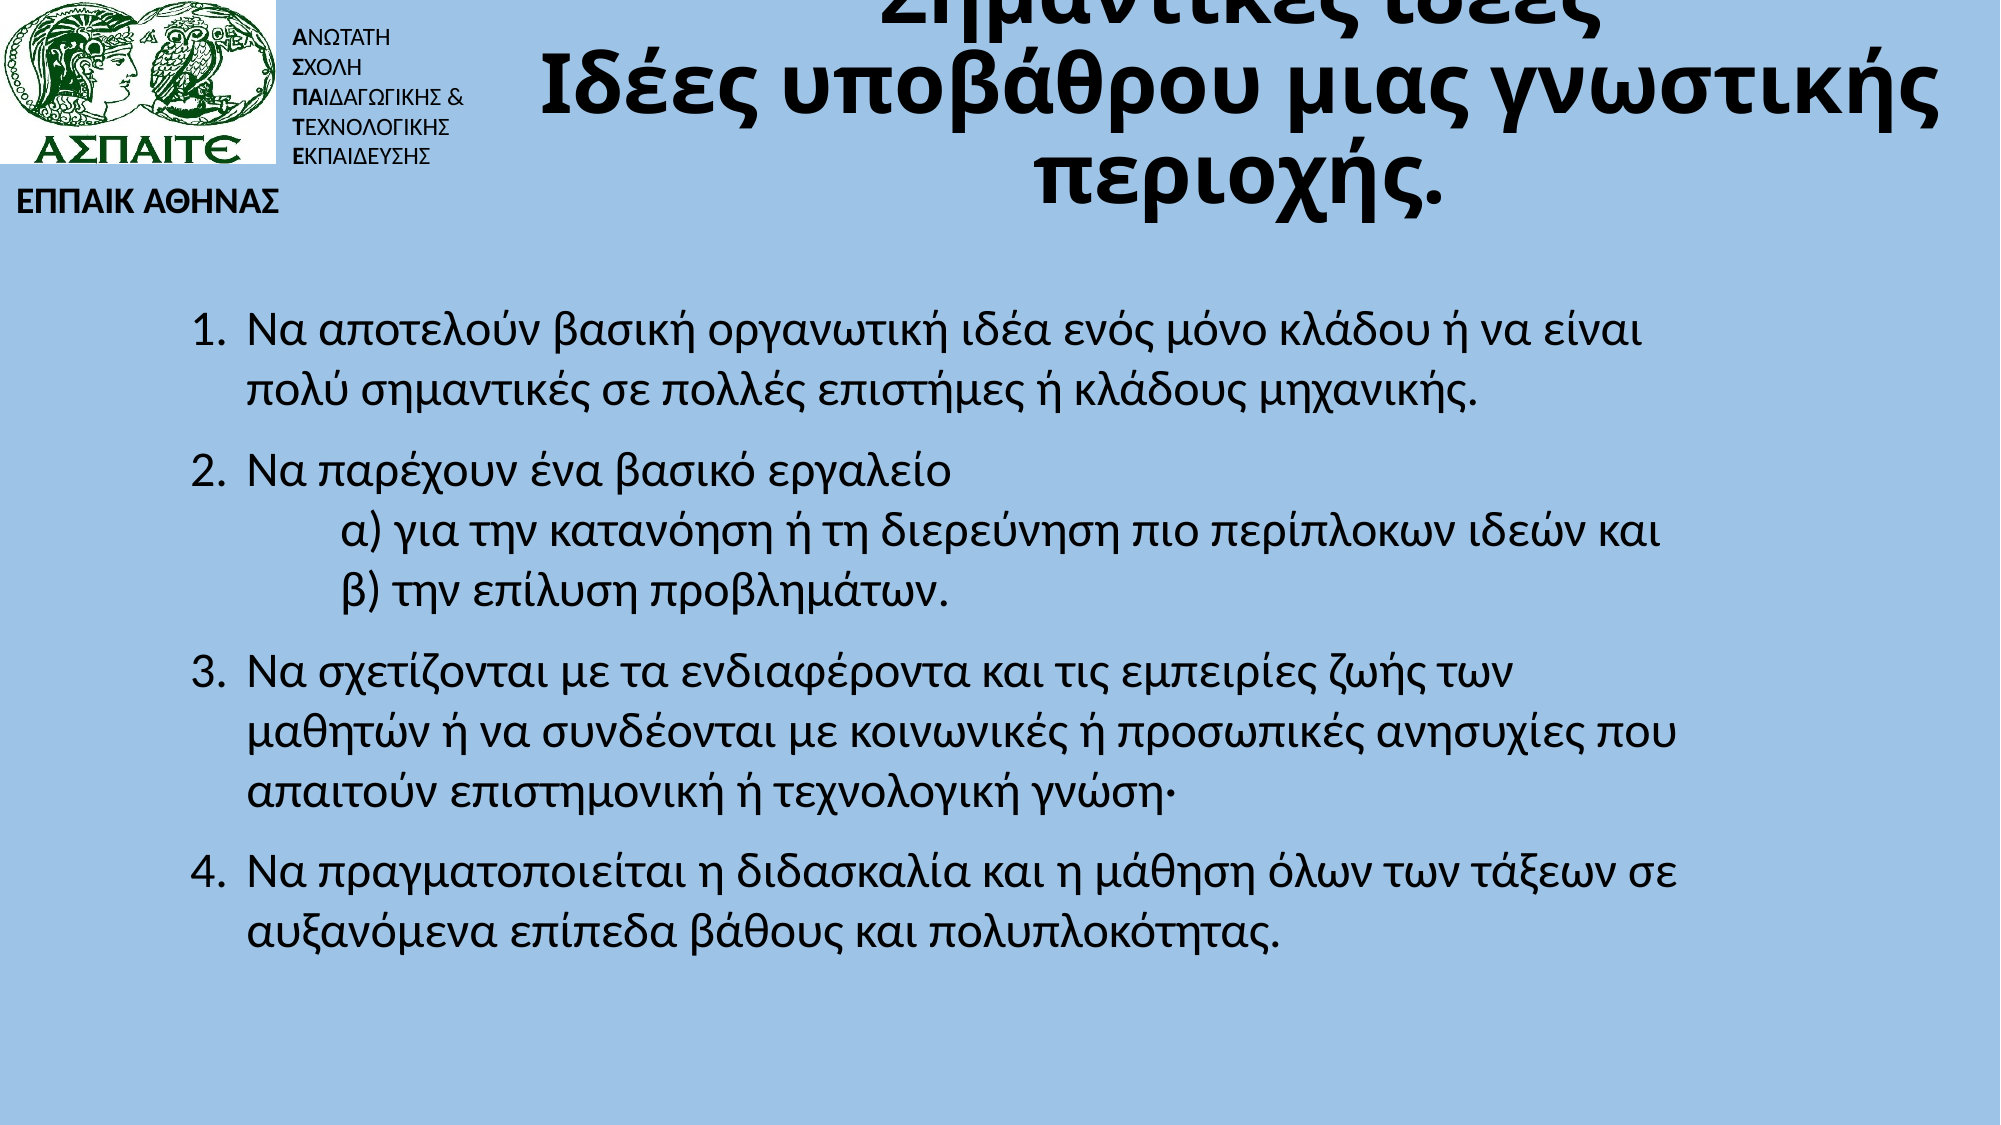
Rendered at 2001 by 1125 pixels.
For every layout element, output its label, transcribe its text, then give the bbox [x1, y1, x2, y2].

text_box ΕΠΠΑΙΚ ΑΘΗΝΑΣ [1, 168, 295, 229]
title Σημαντικές ιδέες Ιδέες υποβάθρου μιας γνωστικής περιοχής. [492, 12, 1989, 229]
picture [0, 0, 276, 164]
text_box ΑΝΩΤΑΤΗ ΣΧΟΛΗ ΠΑΙΔΑΓΩΓΙΚΗΣ & ΤΕΧΝΟΛΟΓΙΚΗΣ ΕΚΠΑΙΔΕΥΣΗΣ [277, 12, 493, 178]
text_box Να αποτελούν βασική οργανωτική ιδέα ενός μόνο κλάδου ή να είναι πολύ σημαντικές σε πολλές επιστήμες ή κλάδους μηχανικής. Να παρέχουν ένα βασικό εργαλείο α) για την κατανόηση ή τη διερεύνηση πιο περίπλοκων ιδεών και β) την επίλυση προβλημάτων. Να σχετίζονται με τα ενδιαφέροντα και τις εμπειρίες ζωής των μαθητών ή να συνδέονται με κοινωνικές ή προσωπικές ανησυχίες που απαιτούν επιστημονική ή τεχνολογική γνώση· Να πραγματοποιείται η διδασκαλία και η μάθηση όλων των τάξεων σε αυξανόμενα επίπεδα βάθους και πολυπλοκότητας. [175, 287, 1746, 966]
